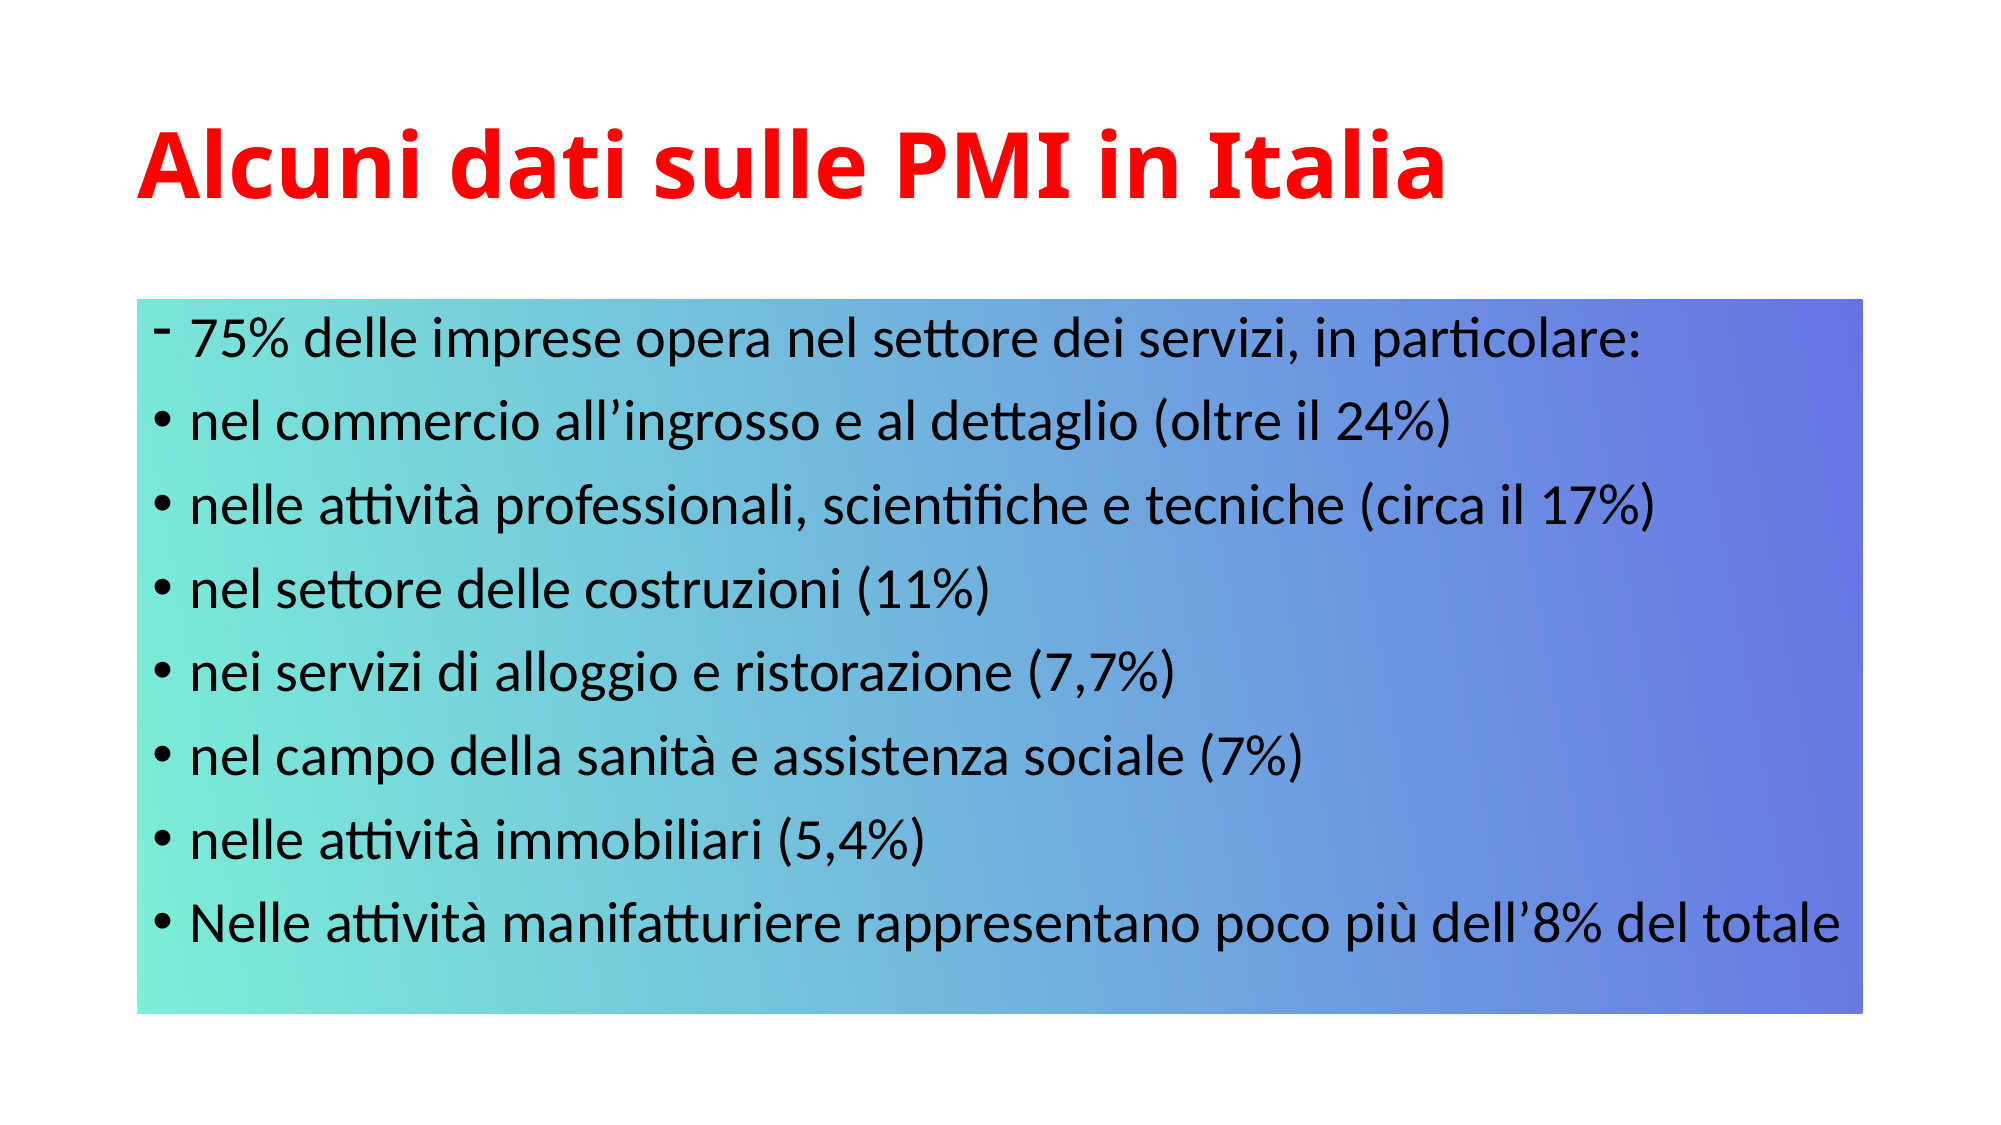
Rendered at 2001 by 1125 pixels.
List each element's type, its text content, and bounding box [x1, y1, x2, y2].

title Alcuni dati sulle PMI in Italia [137, 59, 1863, 278]
list 75% delle imprese opera nel settore dei servizi, in particolare: nel commercio all’ingrosso e al dettaglio (oltre il 24%) nelle attività professionali, scientifiche e tecniche (circa il 17%) nel settore delle costruzioni (11%) nei servizi di alloggio e ristorazione (7,7%) nel campo della sanità e assistenza sociale (7%) nelle attività immobiliari (5,4%) Nelle attività manifatturiere rappresentano poco più dell’8% del totale [137, 299, 1863, 1014]
